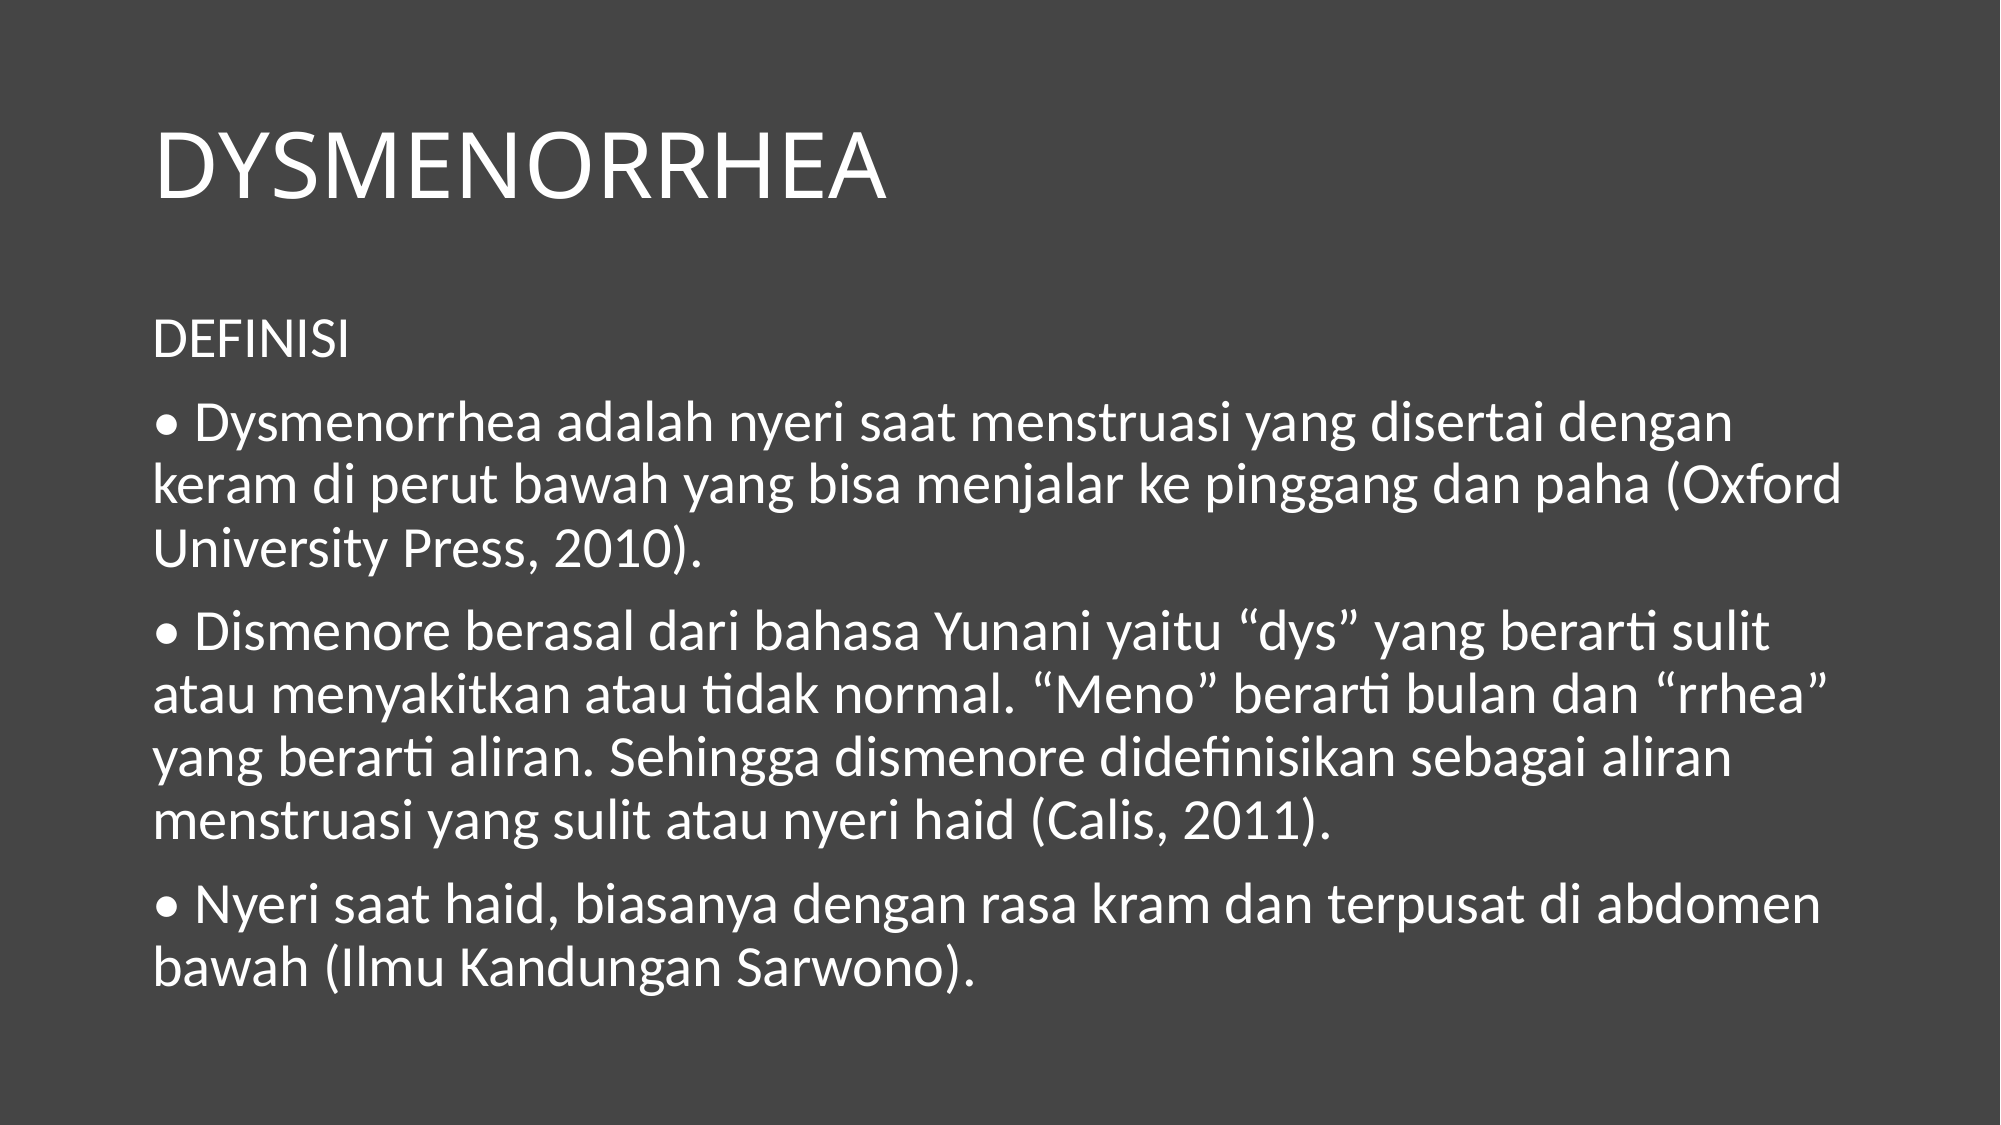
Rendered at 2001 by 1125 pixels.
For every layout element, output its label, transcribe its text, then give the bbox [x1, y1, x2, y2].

title DYSMENORRHEA [137, 59, 1863, 278]
list DEFINISI • Dysmenorrhea adalah nyeri saat menstruasi yang disertai dengan keram di perut bawah yang bisa menjalar ke pinggang dan paha (Oxford University Press, 2010). • Dismenore berasal dari bahasa Yunani yaitu “dys” yang berarti sulit atau menyakitkan atau tidak normal. “Meno” berarti bulan dan “rrhea” yang berarti aliran. Sehingga dismenore didefinisikan sebagai aliran menstruasi yang sulit atau nyeri haid (Calis, 2011). • Nyeri saat haid, biasanya dengan rasa kram dan terpusat di abdomen bawah (Ilmu Kandungan Sarwono). [137, 299, 1863, 1066]
